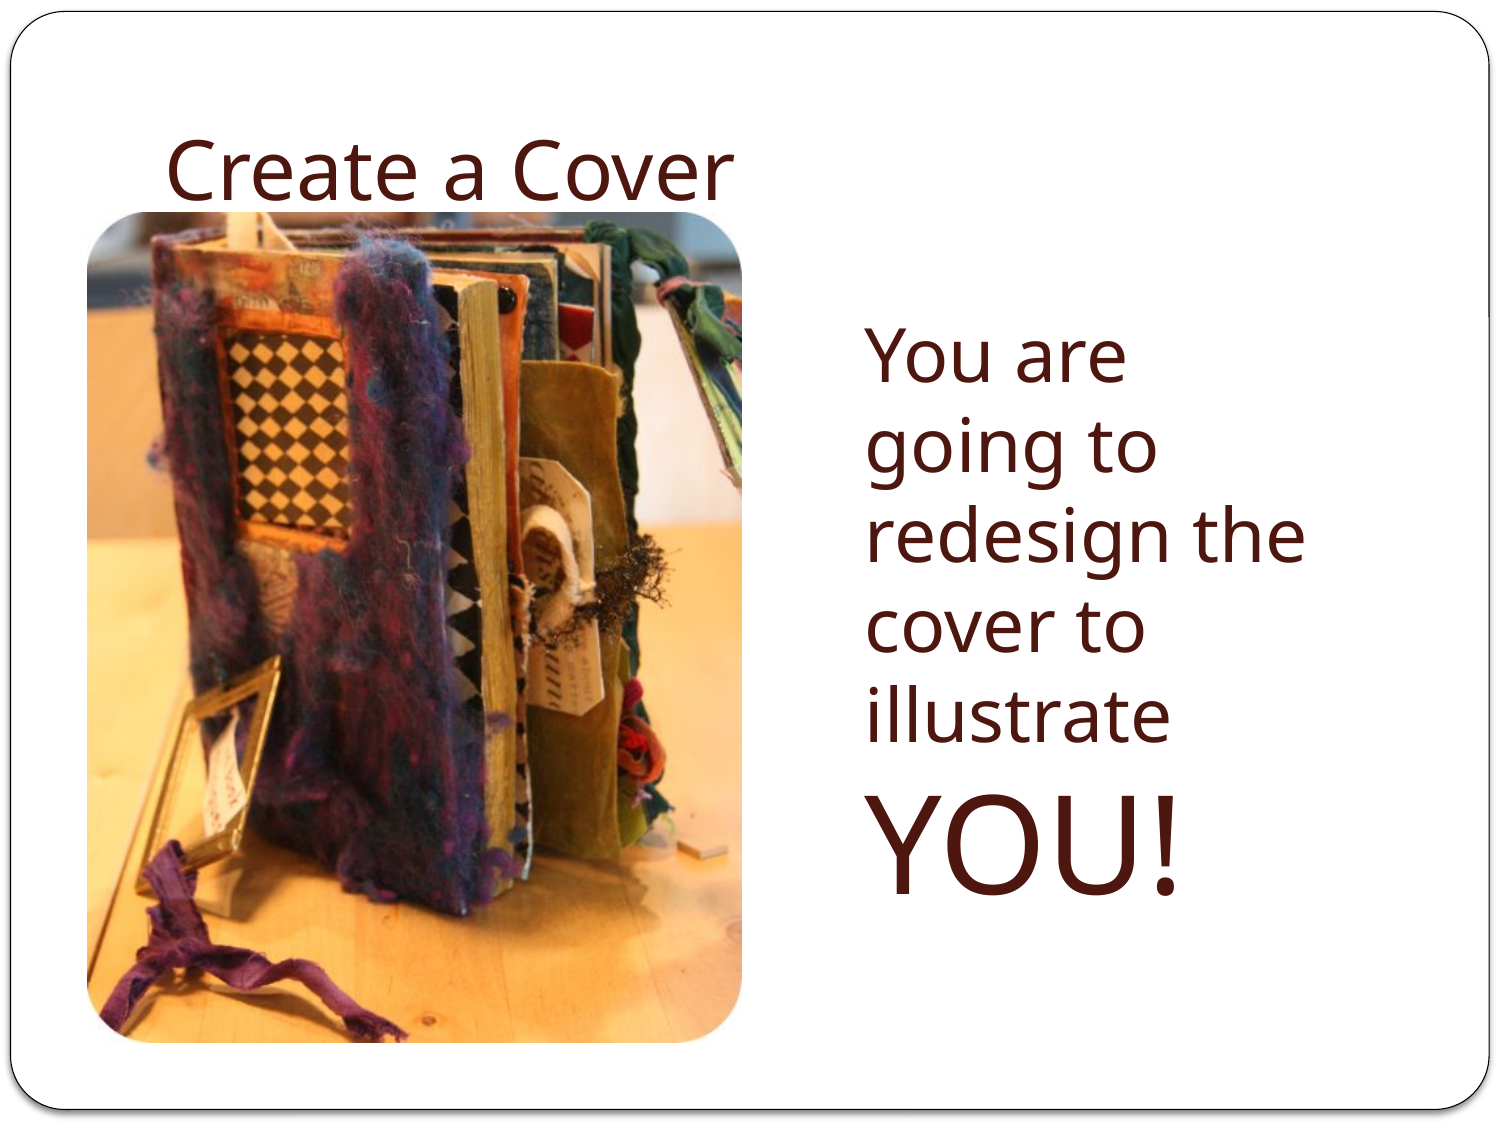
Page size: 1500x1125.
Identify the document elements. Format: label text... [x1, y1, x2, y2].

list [87, 212, 743, 1043]
title Create a Cover [150, 45, 1425, 233]
text_box You are going to redesign the cover to illustrate YOU! [849, 299, 1325, 930]
